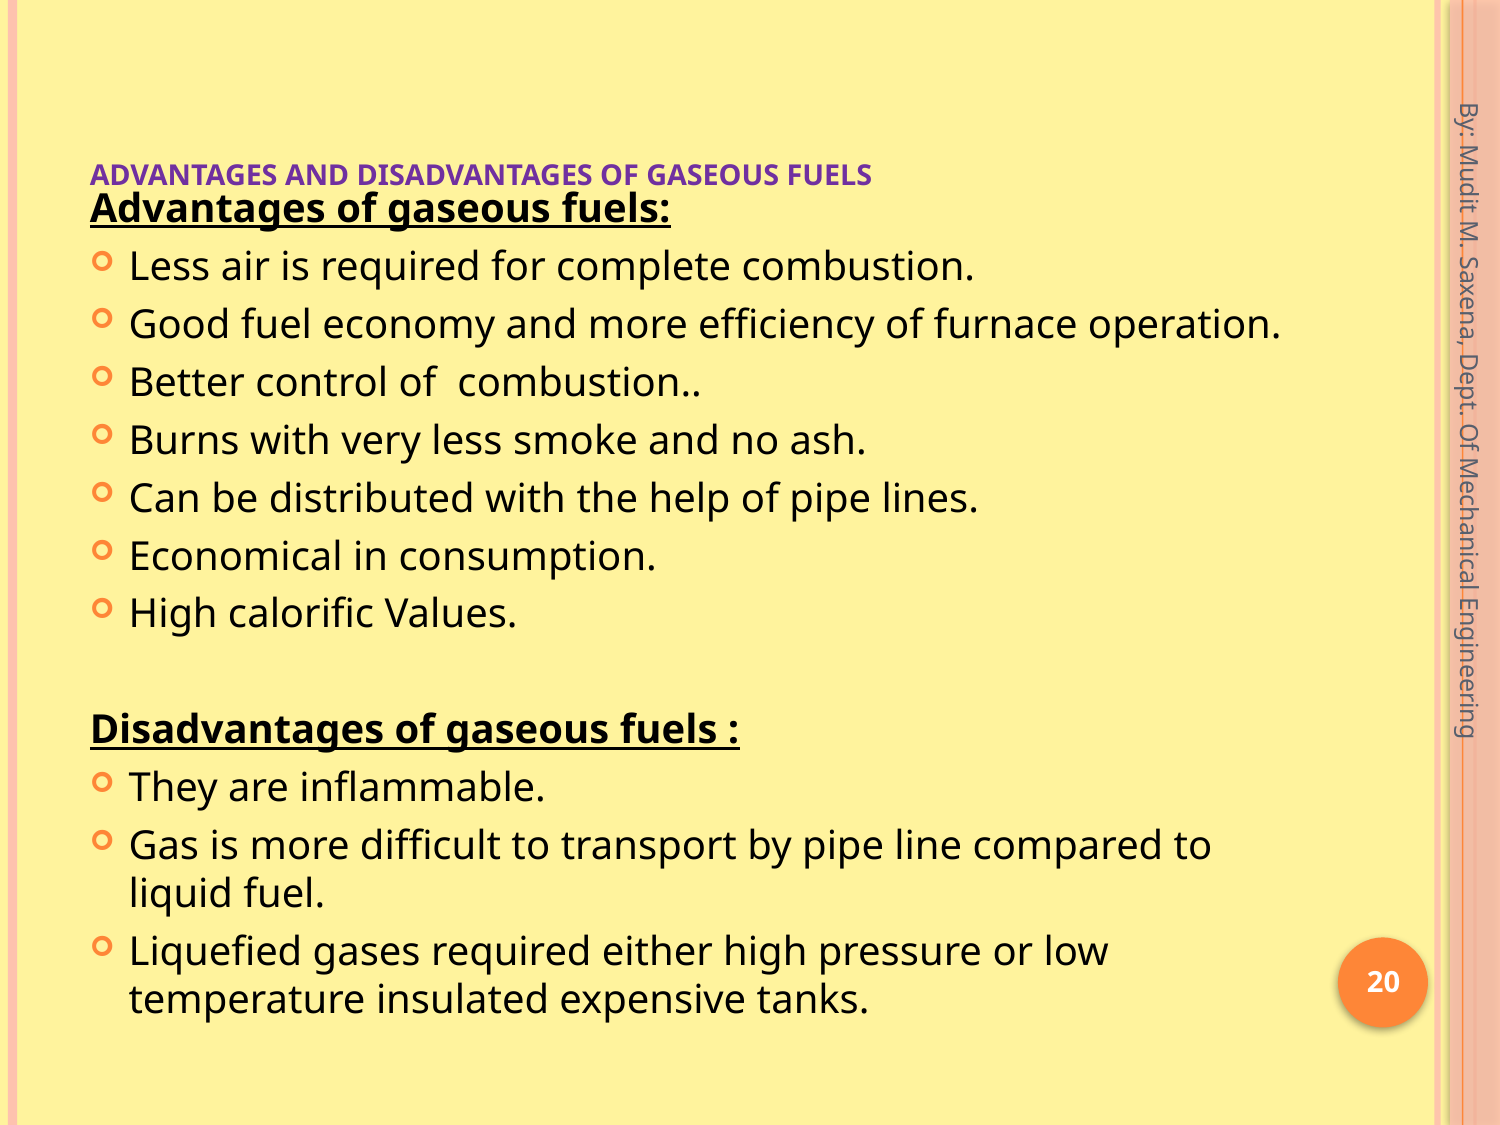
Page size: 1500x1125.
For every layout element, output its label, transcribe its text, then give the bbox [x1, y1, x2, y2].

list Advantages of gaseous fuels: Less air is required for complete combustion. Good fuel economy and more efficiency of furnace operation. Better control of combustion.. Burns with very less smoke and no ash. Can be distributed with the help of pipe lines. Economical in consumption. High calorific Values. Disadvantages of gaseous fuels : They are inflammable. Gas is more difficult to transport by pipe line compared to liquid fuel. Liquefied gases required either high pressure or low temperature insulated expensive tanks. [75, 174, 1300, 1062]
footer By: Mudit M. Saxena, Dept. Of Mechanical Engineering [1440, 87, 1500, 894]
title Advantages and disadvantages of gaseous fuels [75, 45, 1300, 174]
slide_number 20 [1333, 940, 1434, 1027]
